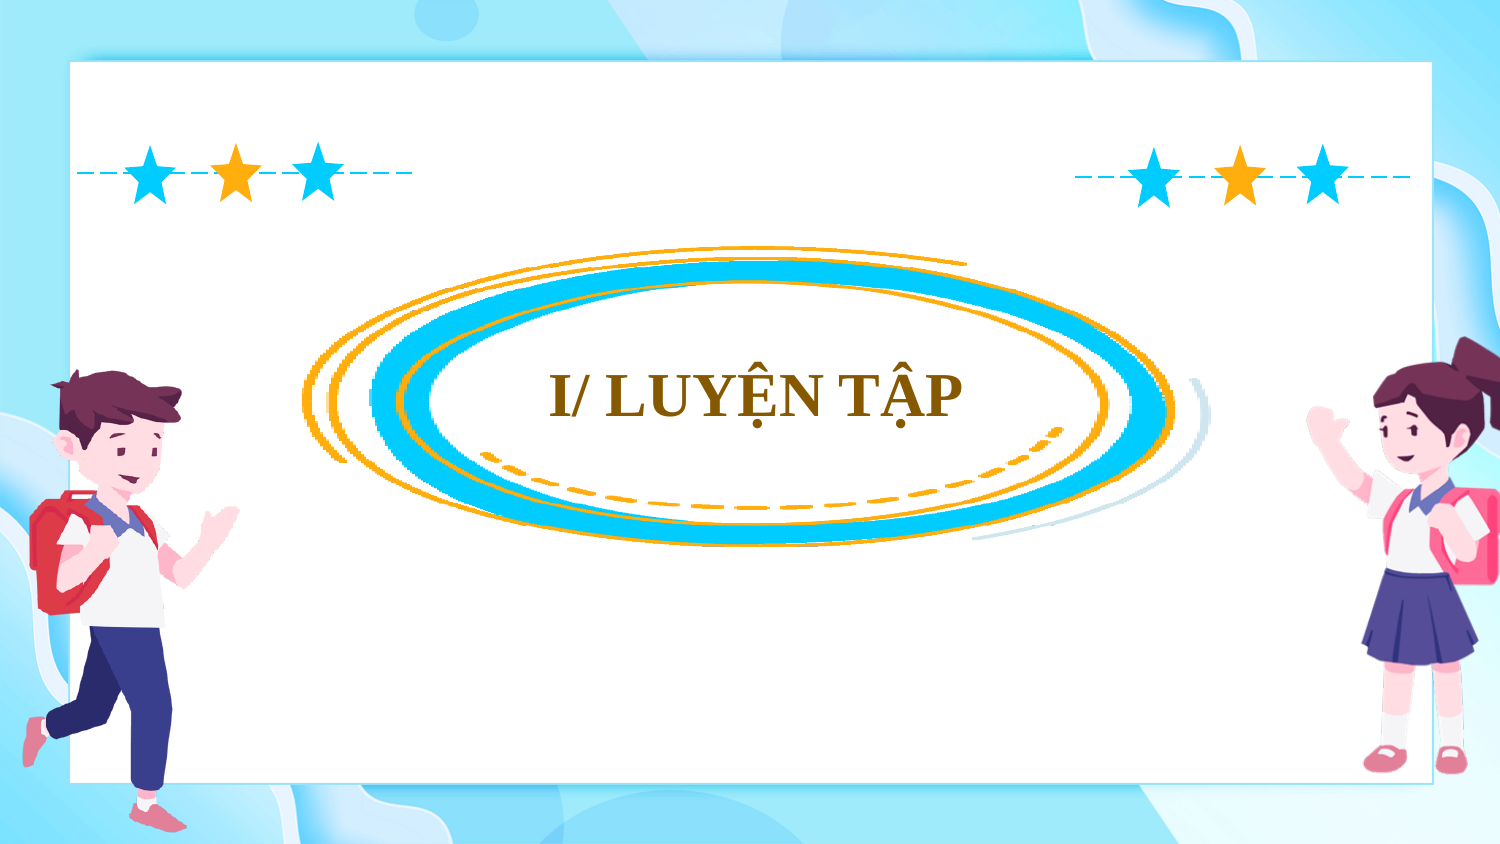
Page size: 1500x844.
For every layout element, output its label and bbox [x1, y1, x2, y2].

text_box [77, 141, 413, 205]
text_box [1074, 143, 1410, 208]
picture [0, 0, 1500, 844]
